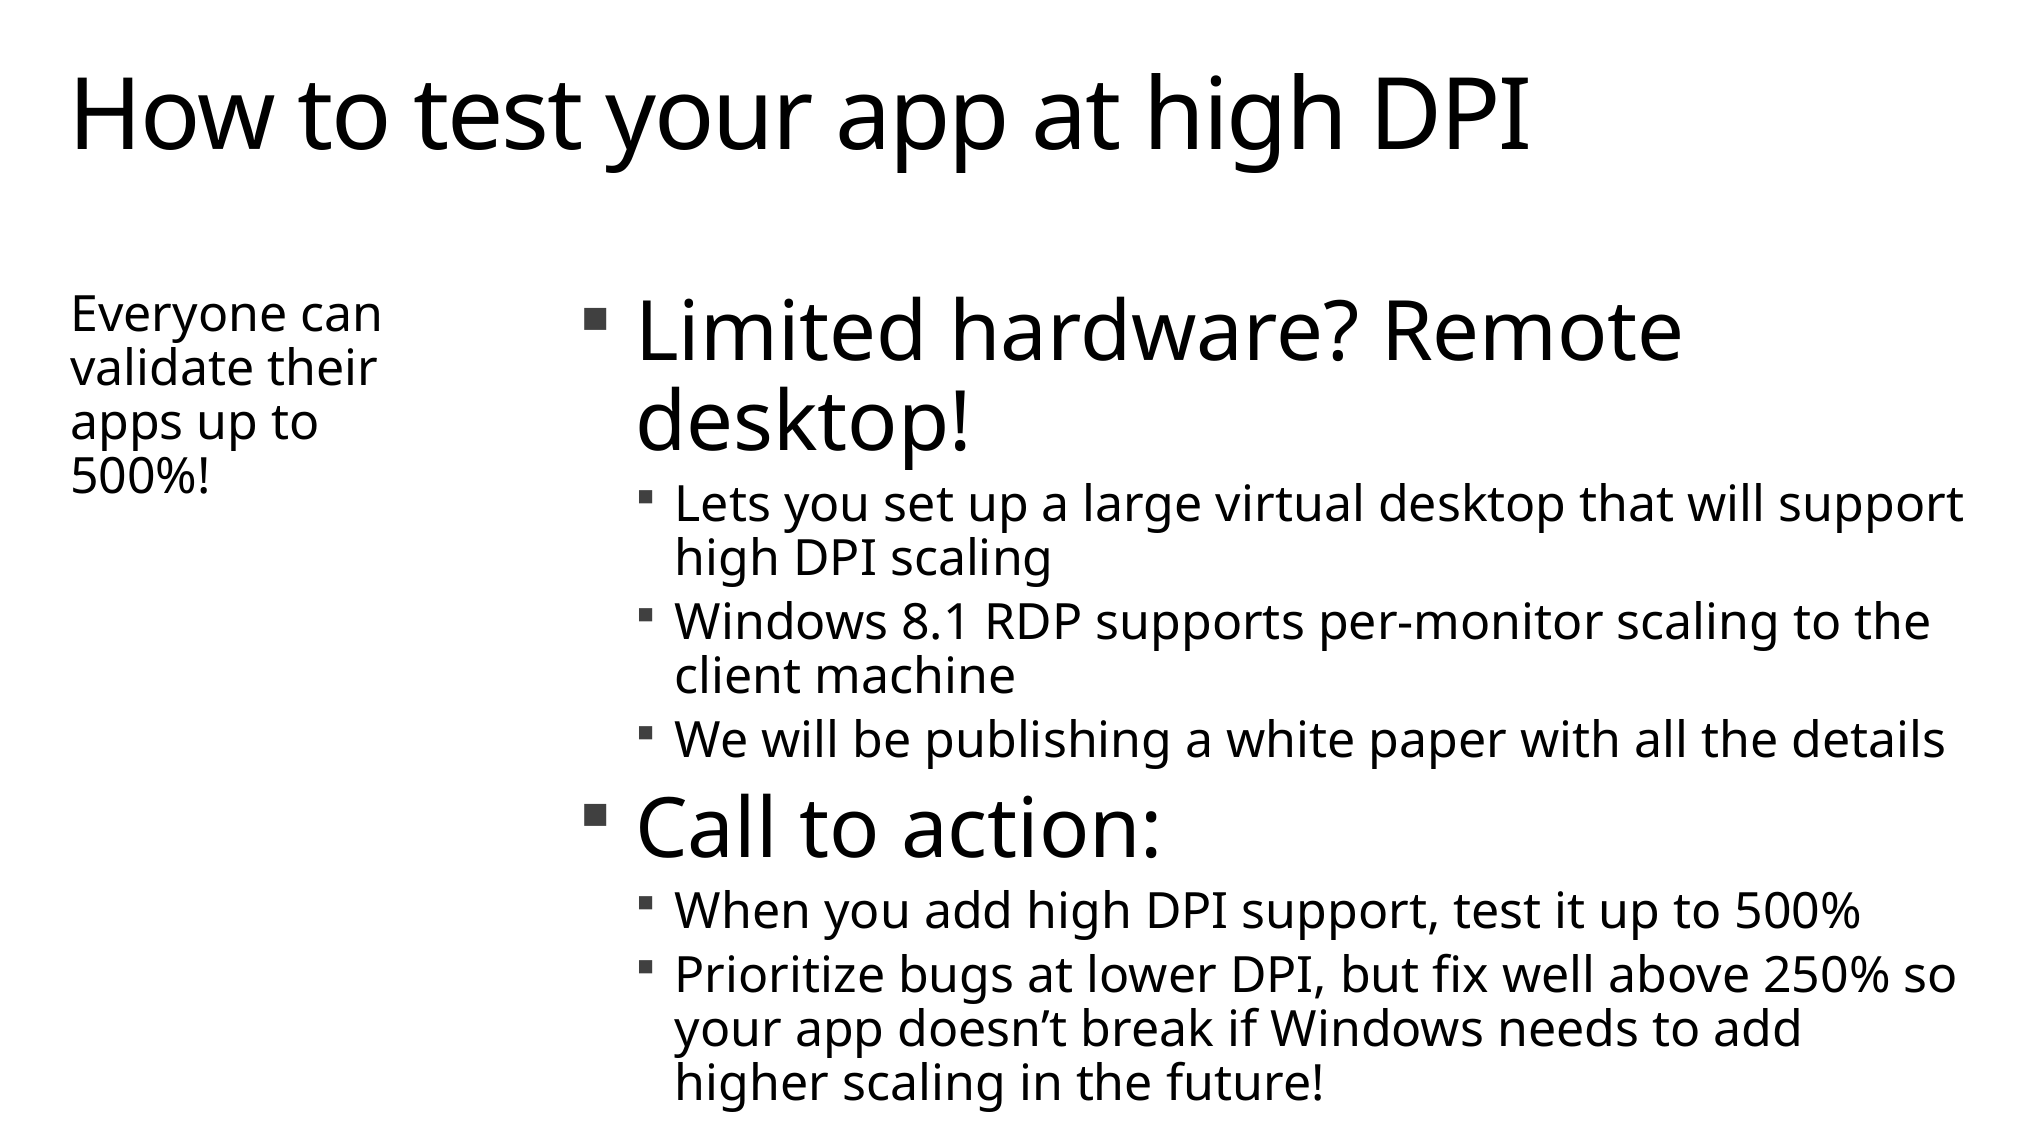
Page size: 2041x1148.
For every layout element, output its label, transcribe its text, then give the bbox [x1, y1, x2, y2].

list Everyone can validate their apps up to 500%! [46, 273, 497, 1099]
title How to test your app at high DPI [45, 48, 1996, 199]
list Limited hardware? Remote desktop! Lets you set up a large virtual desktop that will support high DPI scaling Windows 8.1 RDP supports per-monitor scaling to the client machine We will be publishing a white paper with all the details Call to action: When you add high DPI support, test it up to 500% Prioritize bugs at lower DPI, but fix well above 250% so your app doesn’t break if Windows needs to add higher scaling in the future! [555, 273, 1996, 1099]
